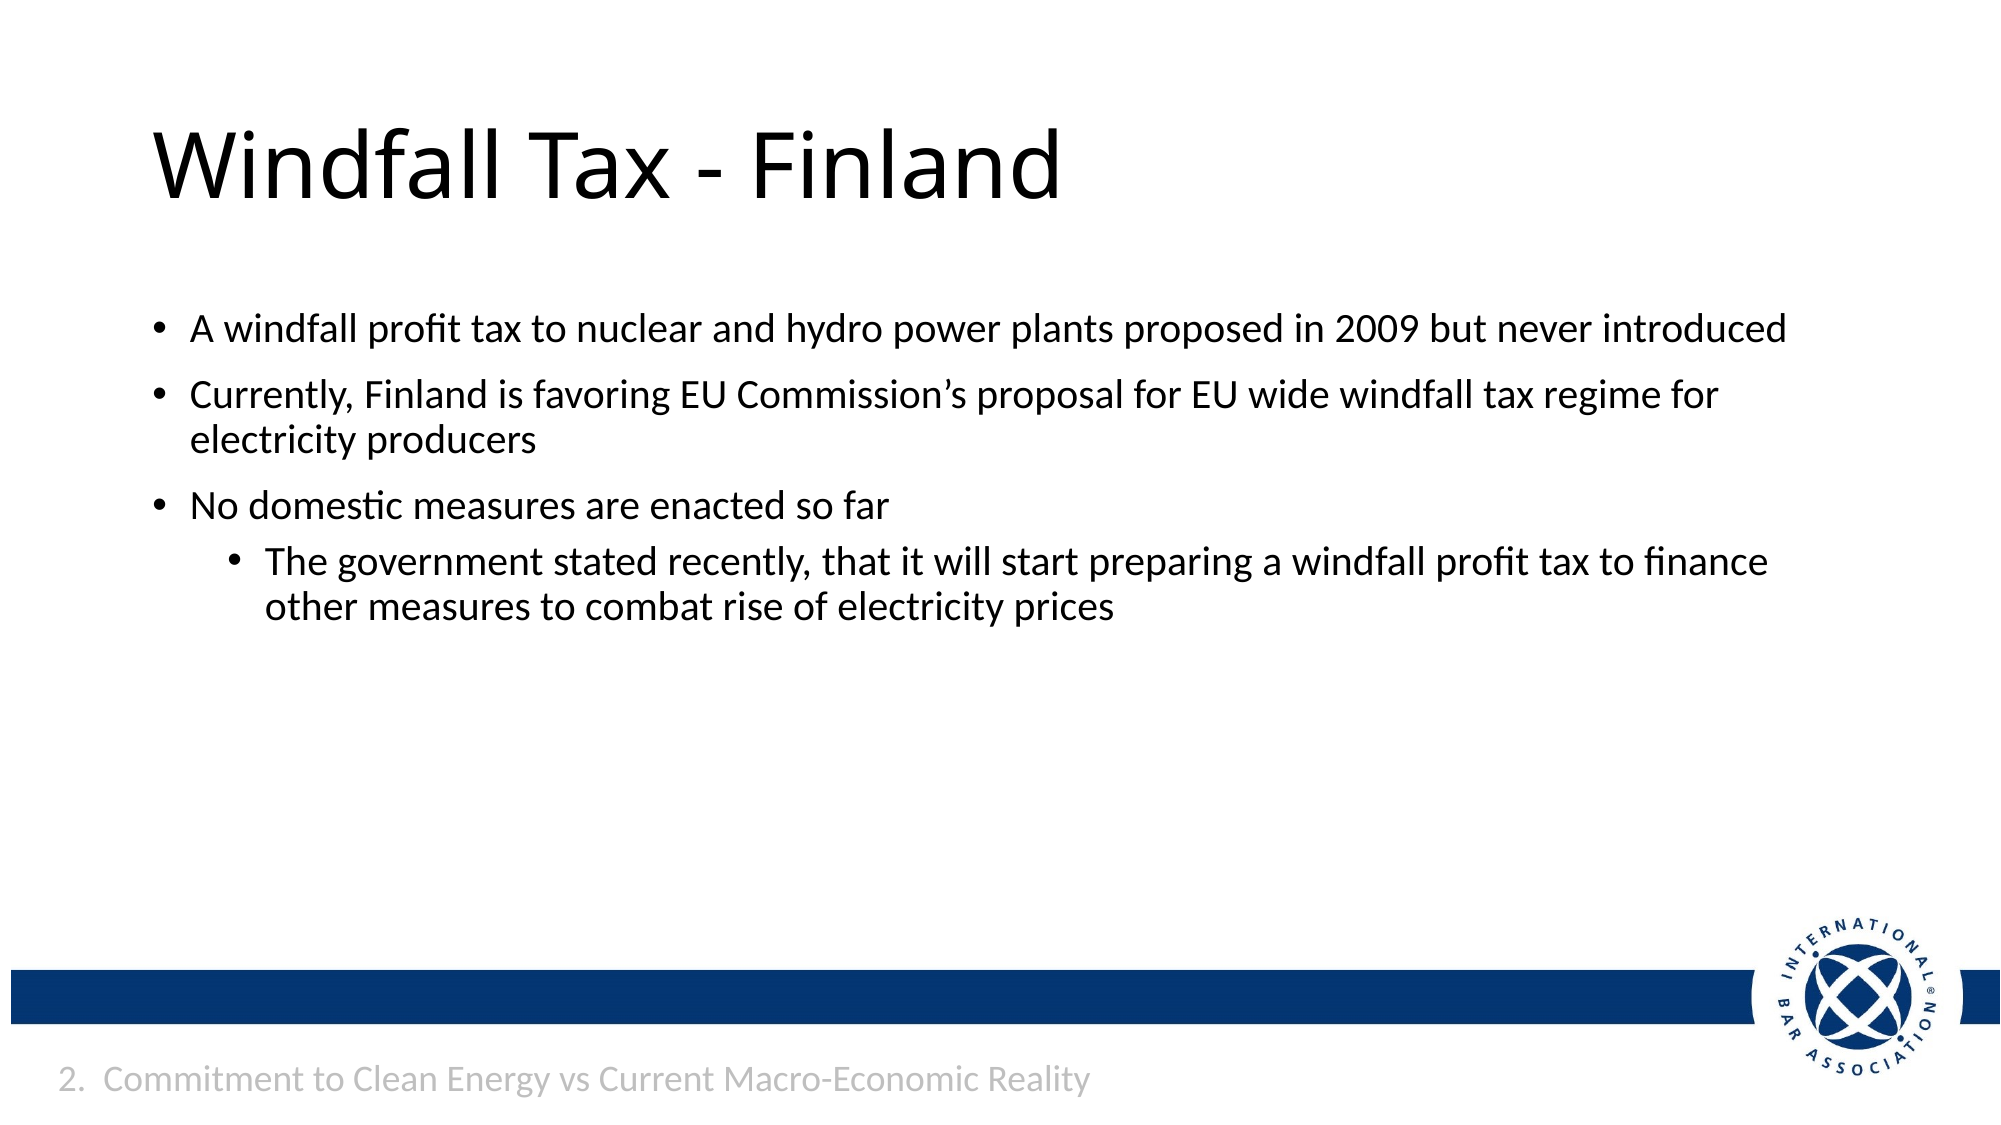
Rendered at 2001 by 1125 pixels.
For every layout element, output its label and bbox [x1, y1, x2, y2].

list [11, 0, 2000, 1125]
